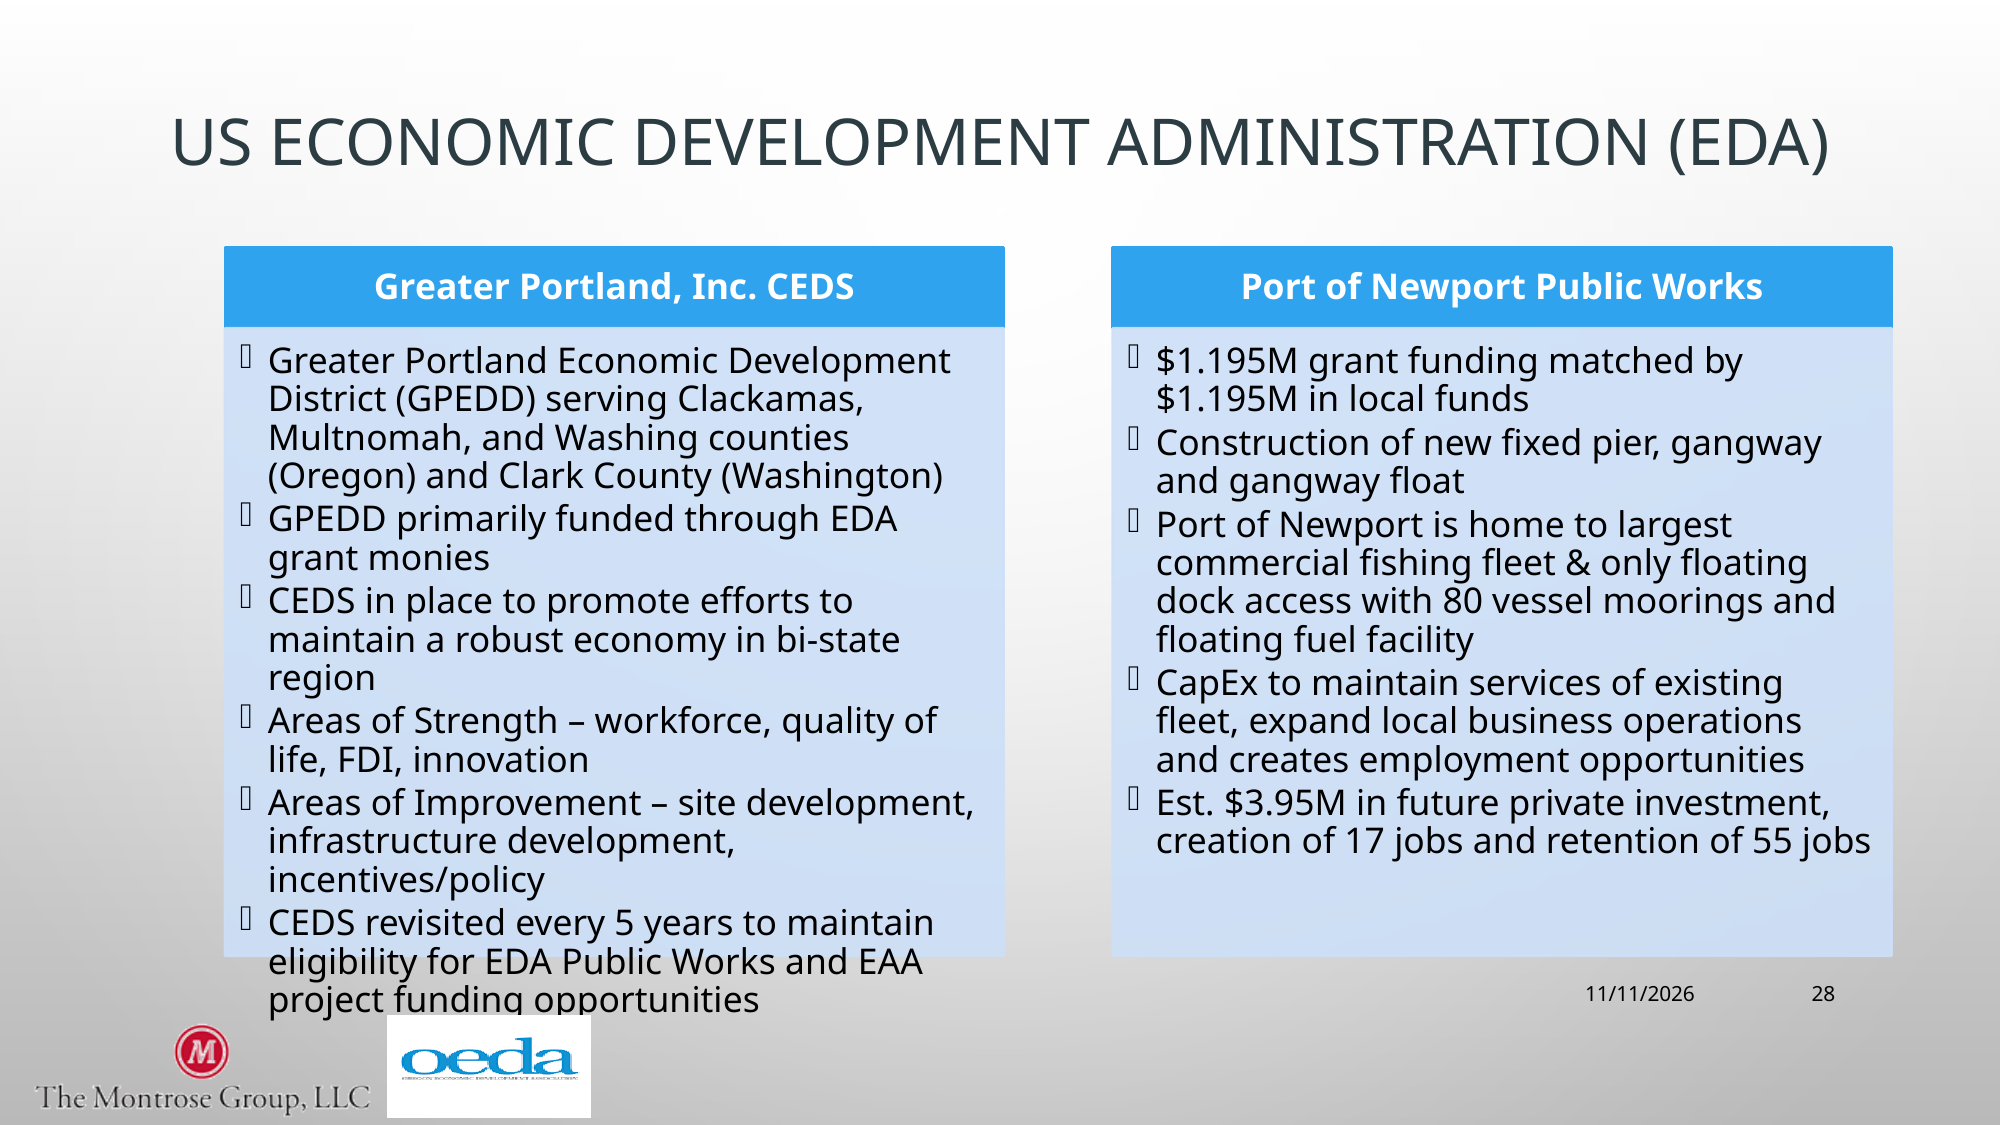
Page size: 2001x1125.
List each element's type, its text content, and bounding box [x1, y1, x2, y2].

slide_number 28 [1724, 977, 1851, 1025]
title US Economic Development Administration (EDA) [149, 101, 1851, 188]
picture [0, 0, 2000, 1125]
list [224, 236, 1892, 967]
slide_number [1259, 977, 1710, 1025]
